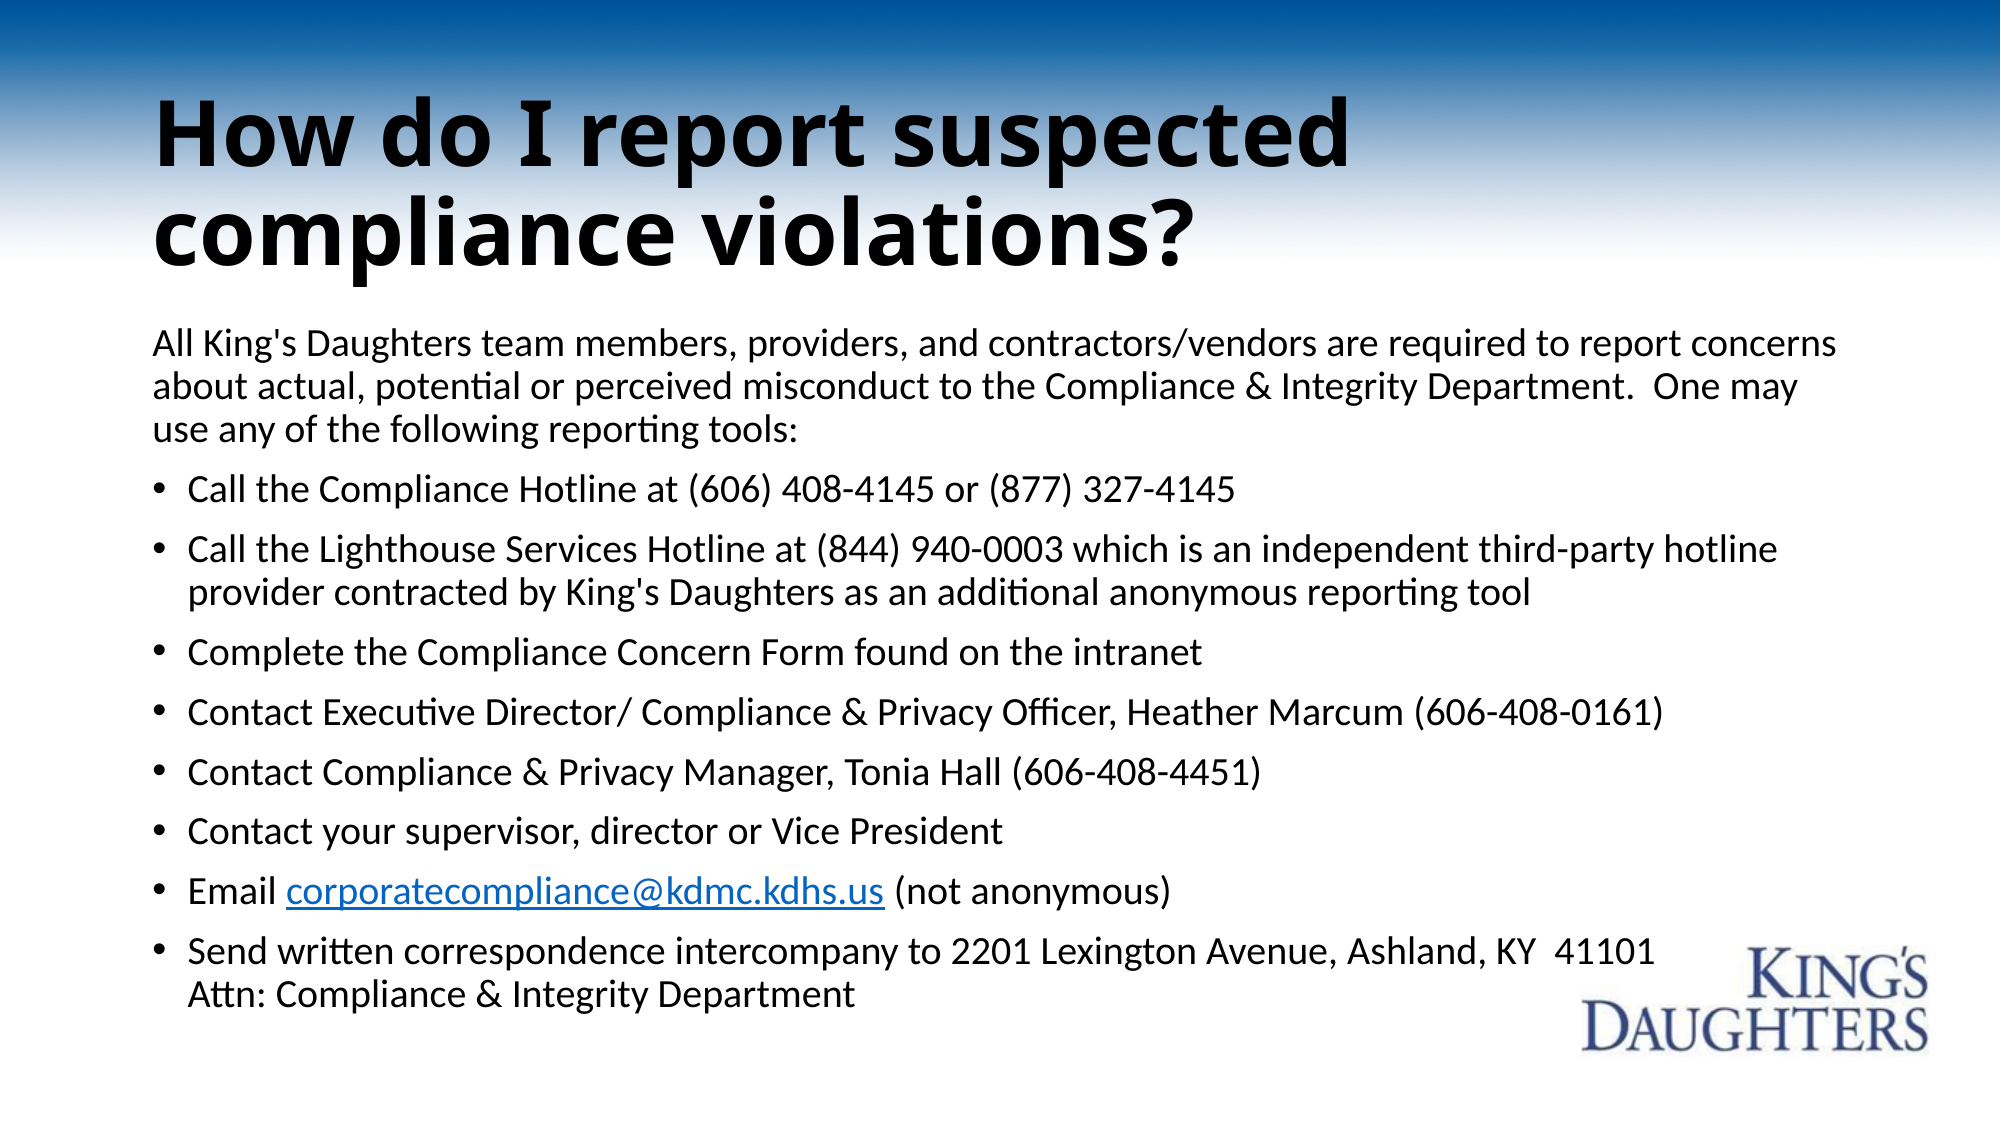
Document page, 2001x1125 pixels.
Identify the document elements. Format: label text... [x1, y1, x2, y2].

picture [1581, 945, 1929, 1057]
title How do I report suspected compliance violations? [137, 75, 1863, 293]
picture [0, 0, 2000, 263]
list All King's Daughters team members, providers, and contractors/vendors are required to report concerns about actual, potential or perceived misconduct to the Compliance & Integrity Department. One may use any of the following reporting tools: Call the Compliance Hotline at (606) 408-4145 or (877) 327-4145 Call the Lighthouse Services Hotline at (844) 940-0003 which is an independent third-party hotline provider contracted by King's Daughters as an additional anonymous reporting tool Complete the Compliance Concern Form found on the intranet Contact Executive Director/ Compliance & Privacy Officer, Heather Marcum (606-408-0161) Contact Compliance & Privacy Manager, Tonia Hall (606-408-4451) Contact your supervisor, director or Vice President Email corporatecompliance@kdmc.kdhs.us (not anonymous) Send written correspondence intercompany to 2201 Lexington Avenue, Ashland, KY 41101 Attn: Compliance & Integrity Department [137, 314, 1863, 1029]
